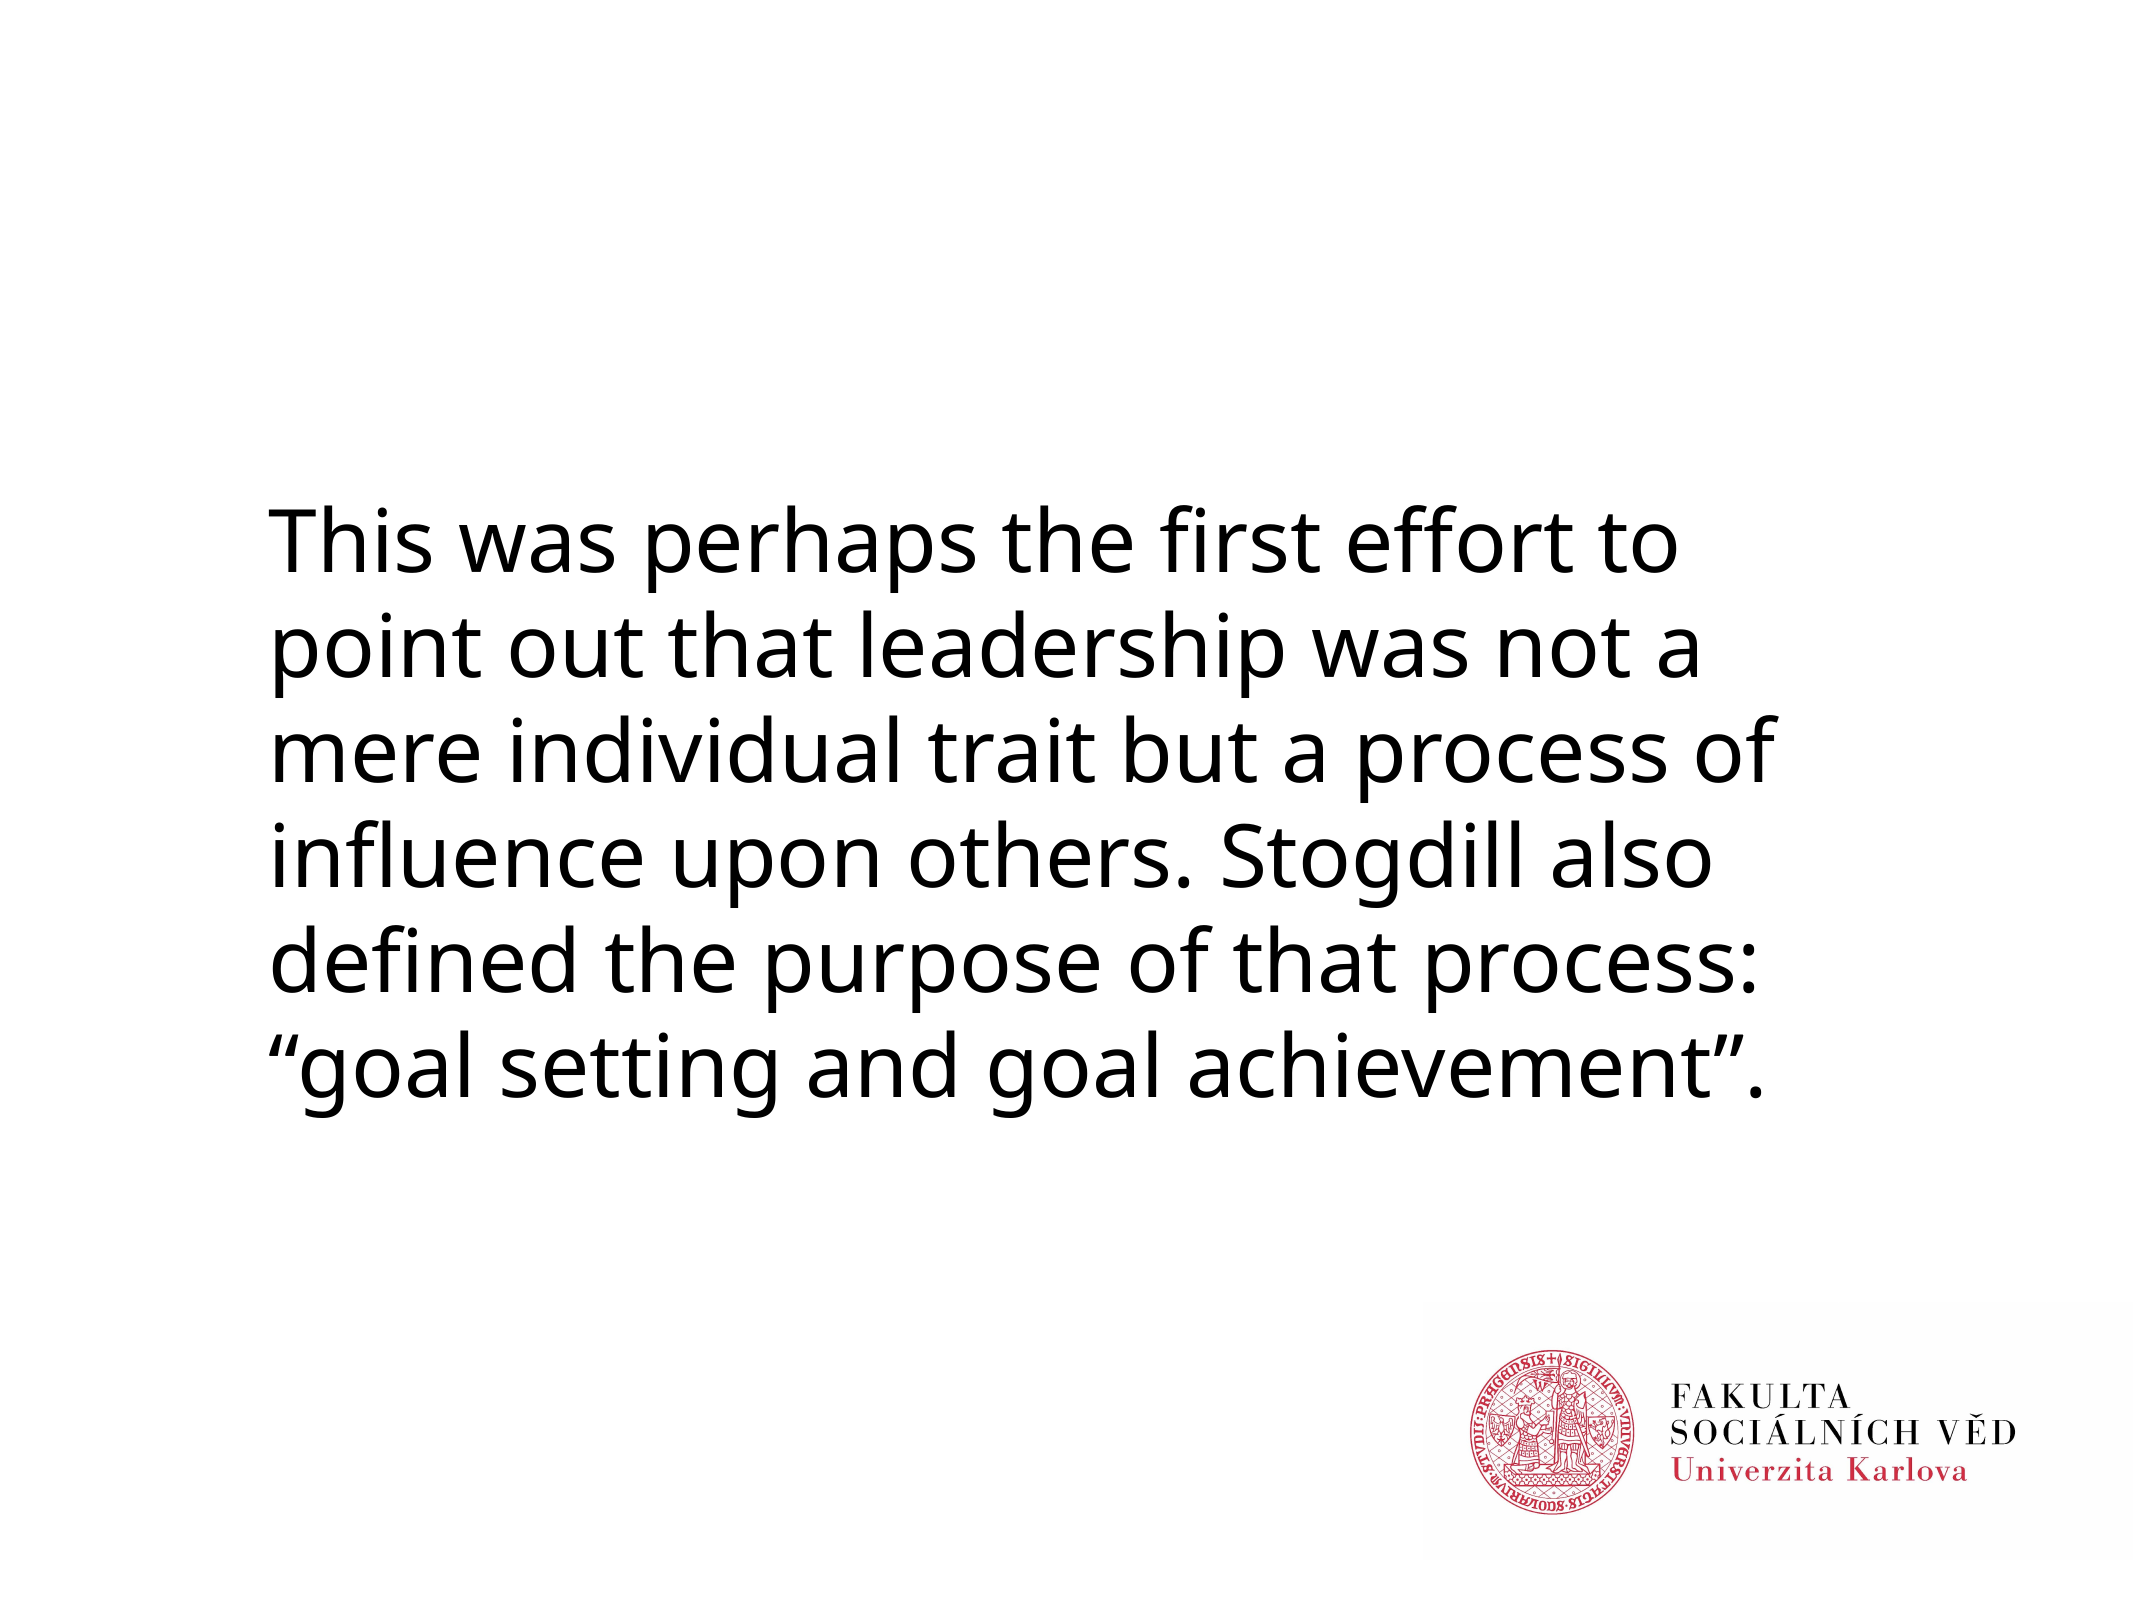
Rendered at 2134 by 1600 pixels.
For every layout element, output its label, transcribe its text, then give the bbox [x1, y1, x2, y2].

picture [1423, 1302, 2134, 1560]
list This was perhaps the first effort to point out that leadership was not a mere individual trait but a process of influence upon others. Stogdill also defined the purpose of that process: “goal setting and goal achievement”. [208, 208, 1925, 1392]
